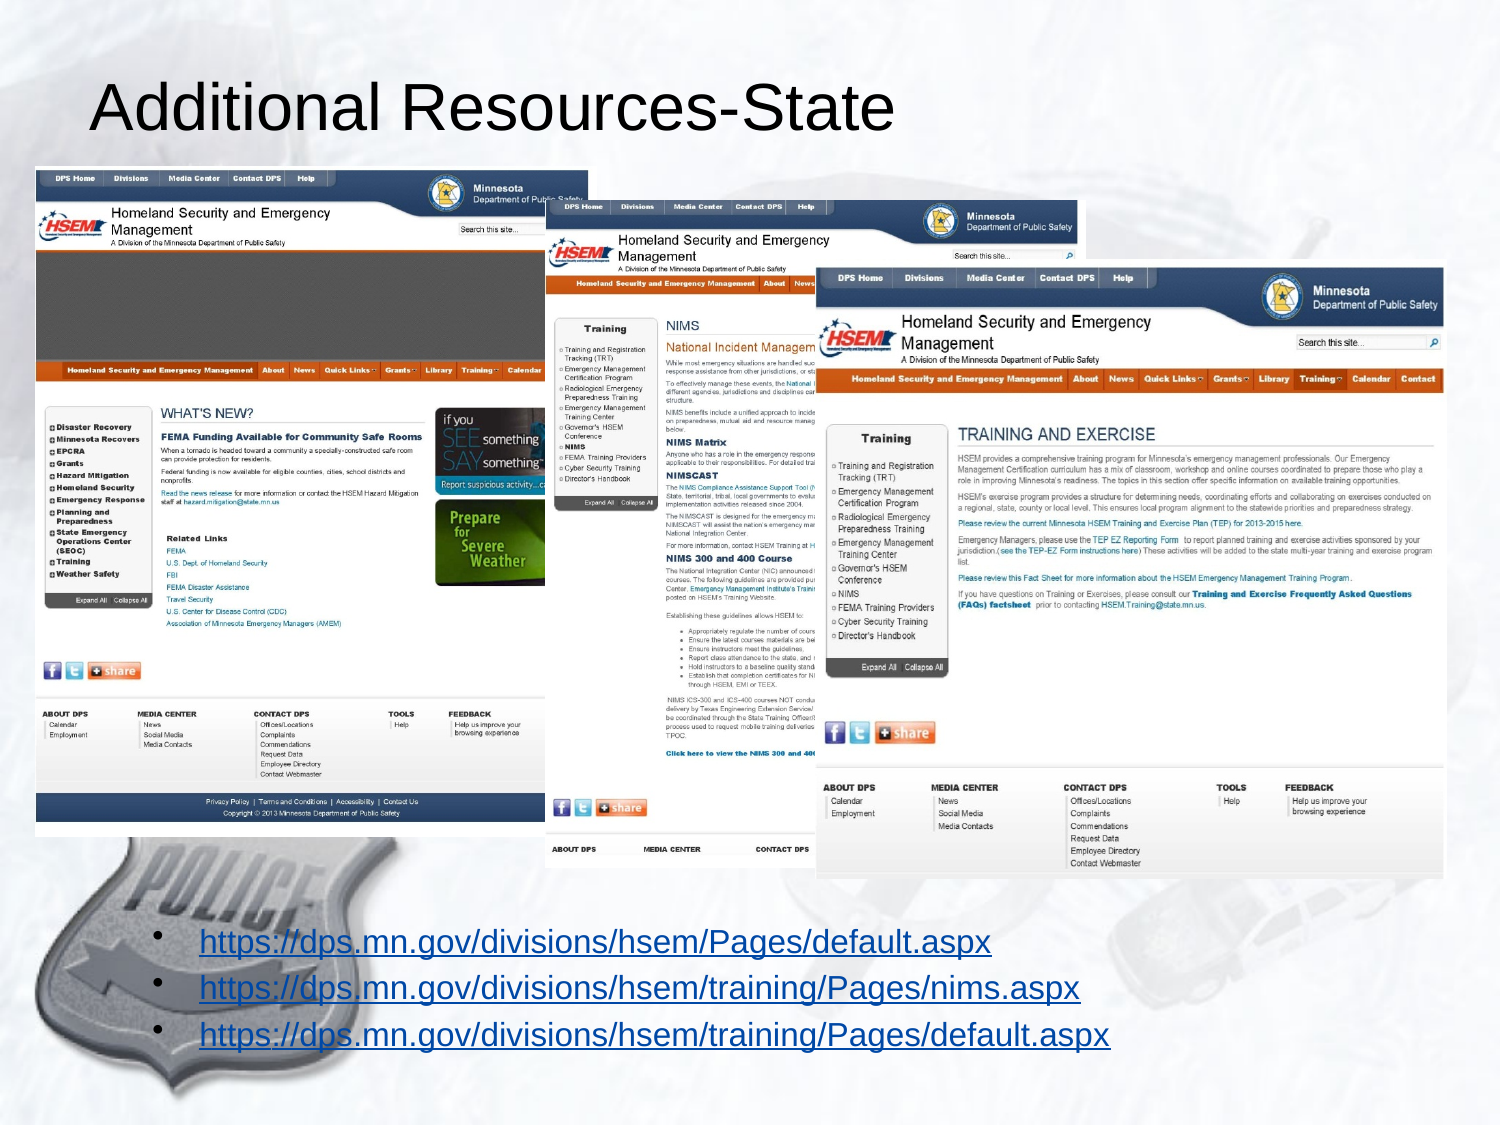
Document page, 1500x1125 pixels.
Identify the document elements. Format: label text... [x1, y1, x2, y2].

list https://dps.mn.gov/divisions/hsem/Pages/default.aspx https://dps.mn.gov/divisions/hsem/training/Pages/nims.aspx https://dps.mn.gov/divisions/hsem/training/Pages/default.aspx [62, 912, 1413, 1068]
picture [0, 0, 1500, 1125]
title Additional Resources-State [74, 45, 1425, 152]
